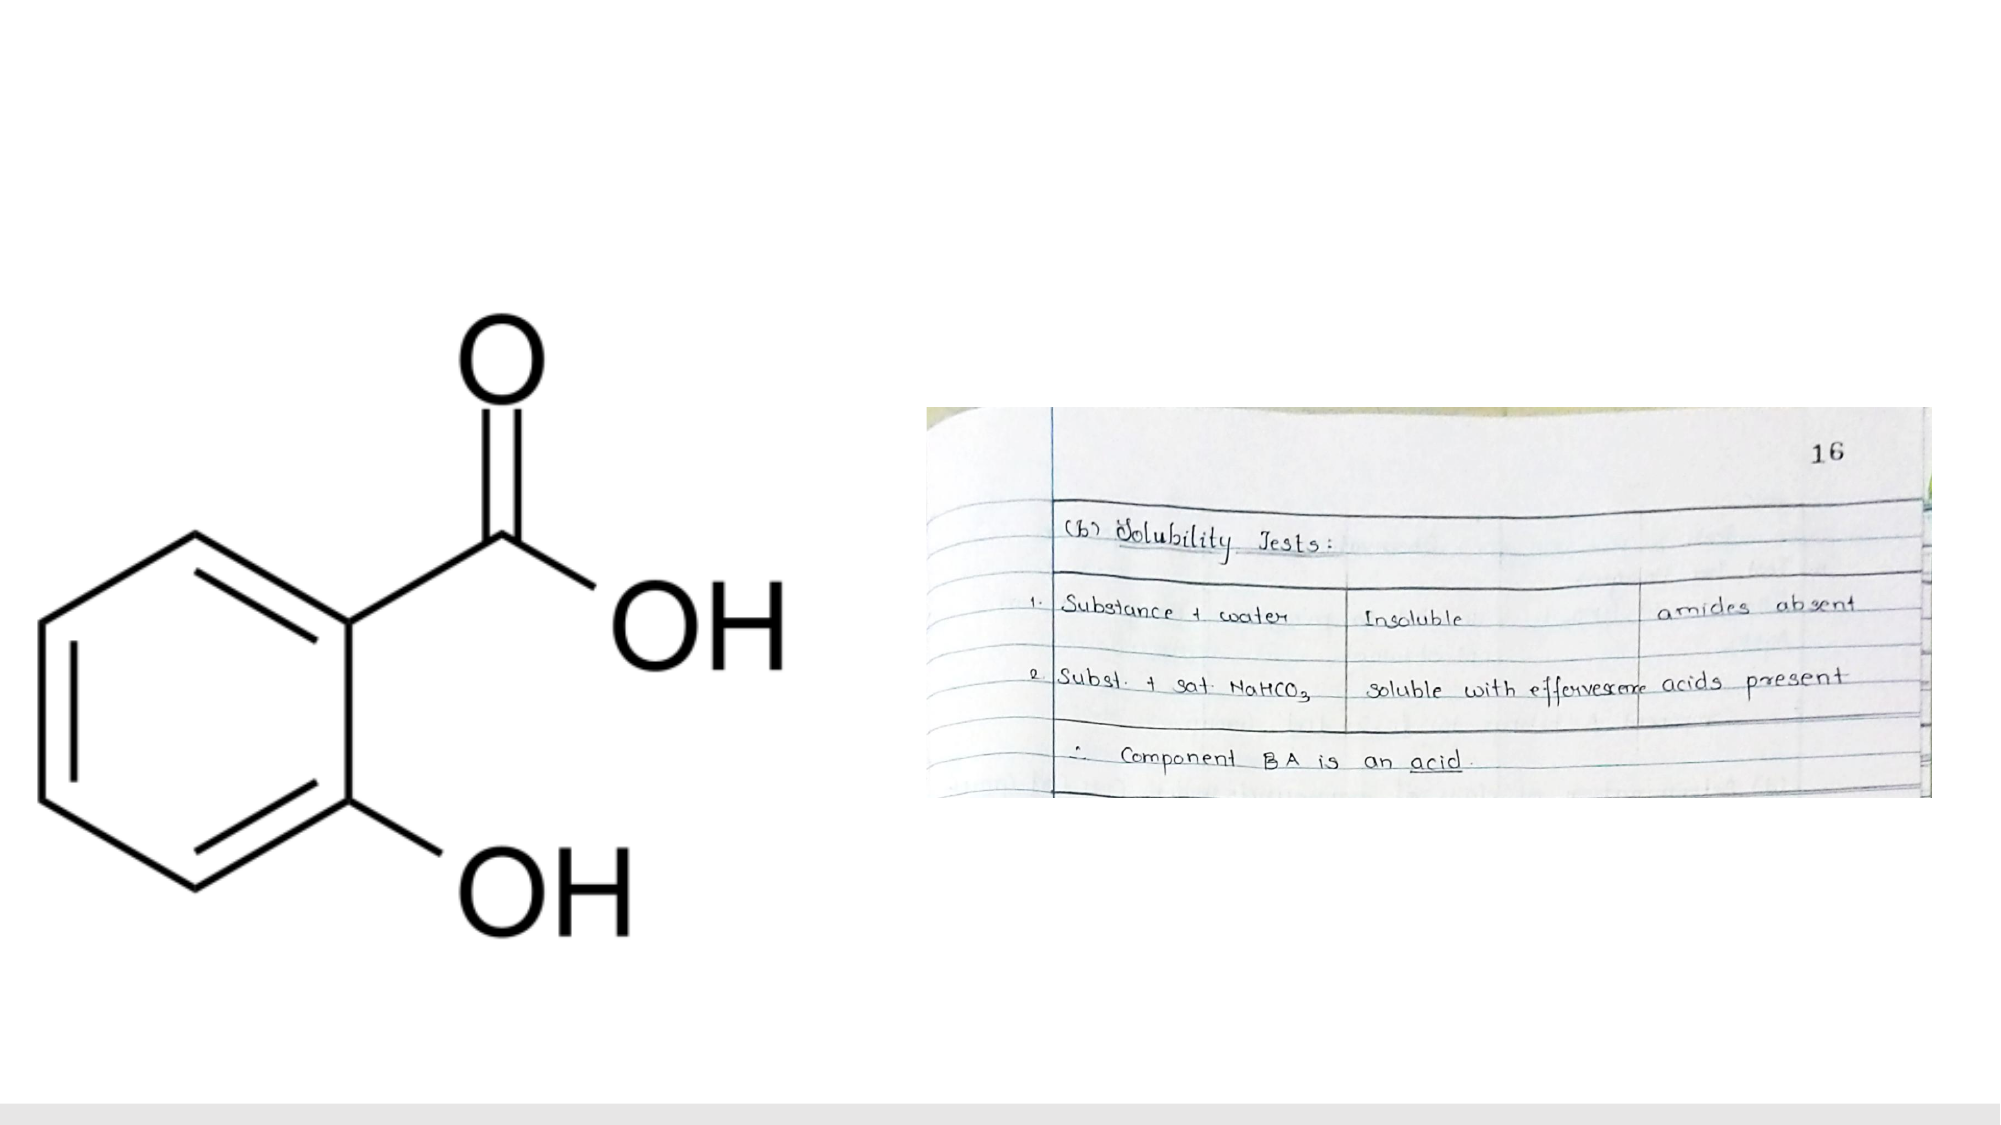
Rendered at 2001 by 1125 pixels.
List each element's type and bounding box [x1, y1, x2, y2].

picture [36, 245, 797, 1006]
picture [926, 407, 1932, 798]
